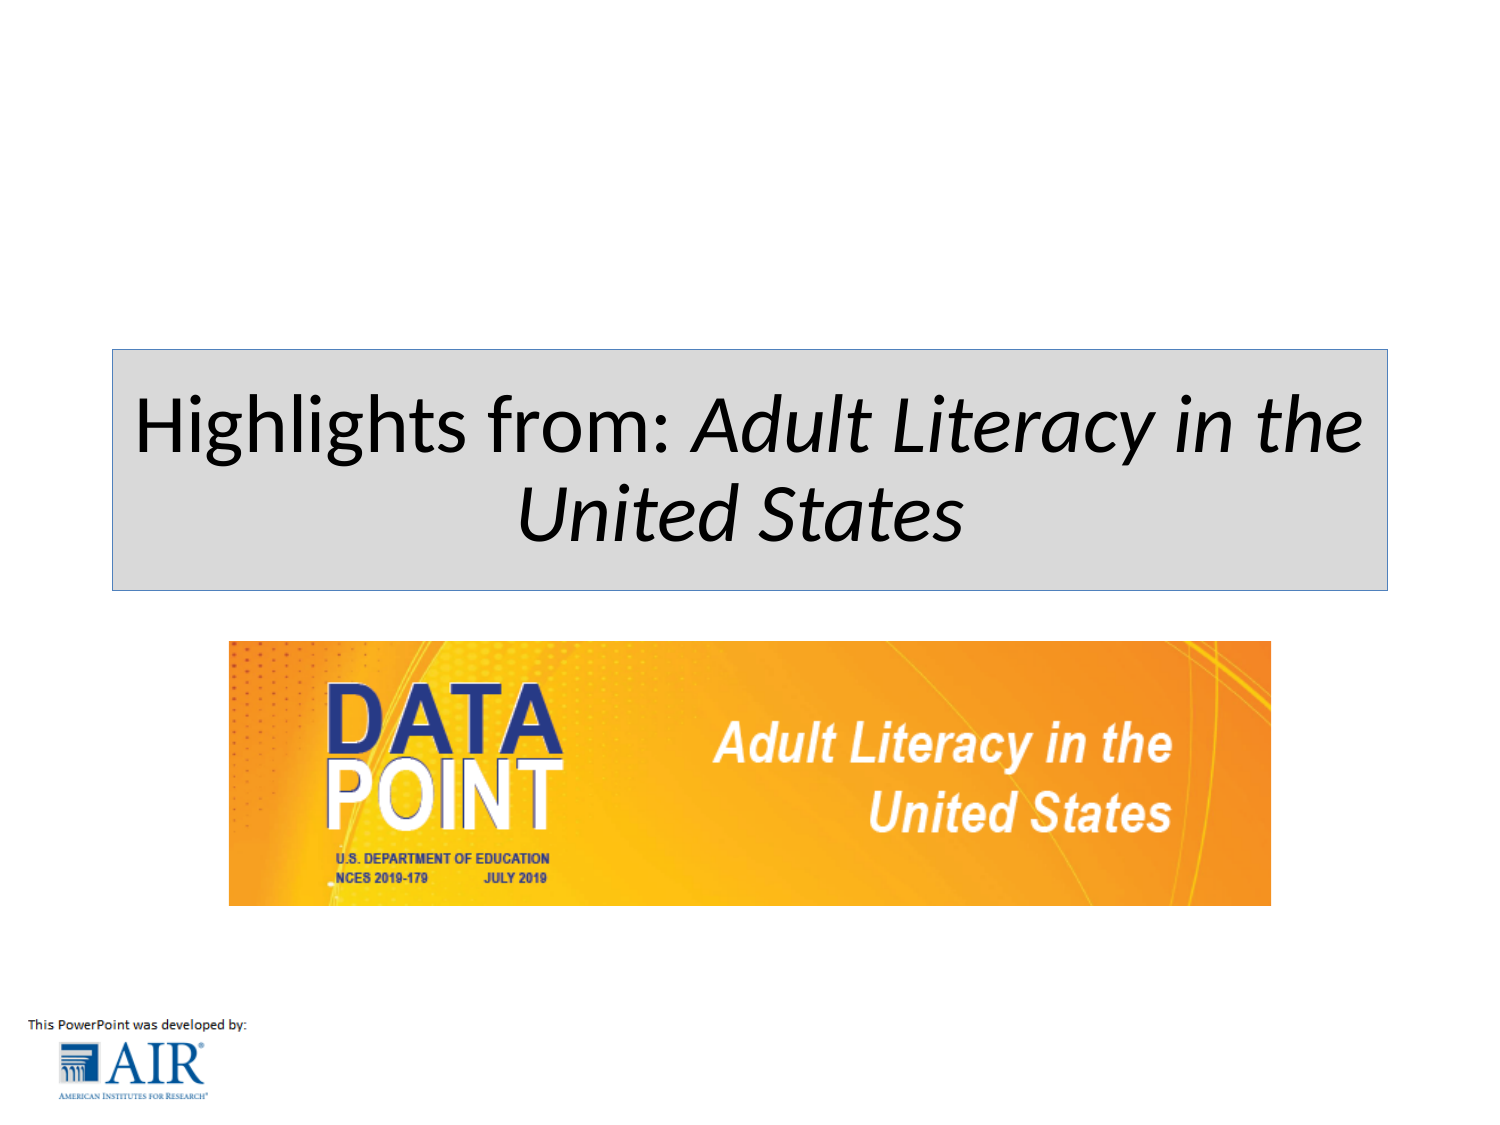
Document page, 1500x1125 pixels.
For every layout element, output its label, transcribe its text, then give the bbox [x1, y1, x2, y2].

title Highlights from: Adult Literacy in the United States [112, 349, 1388, 591]
picture [228, 641, 1272, 906]
picture [18, 1002, 258, 1106]
